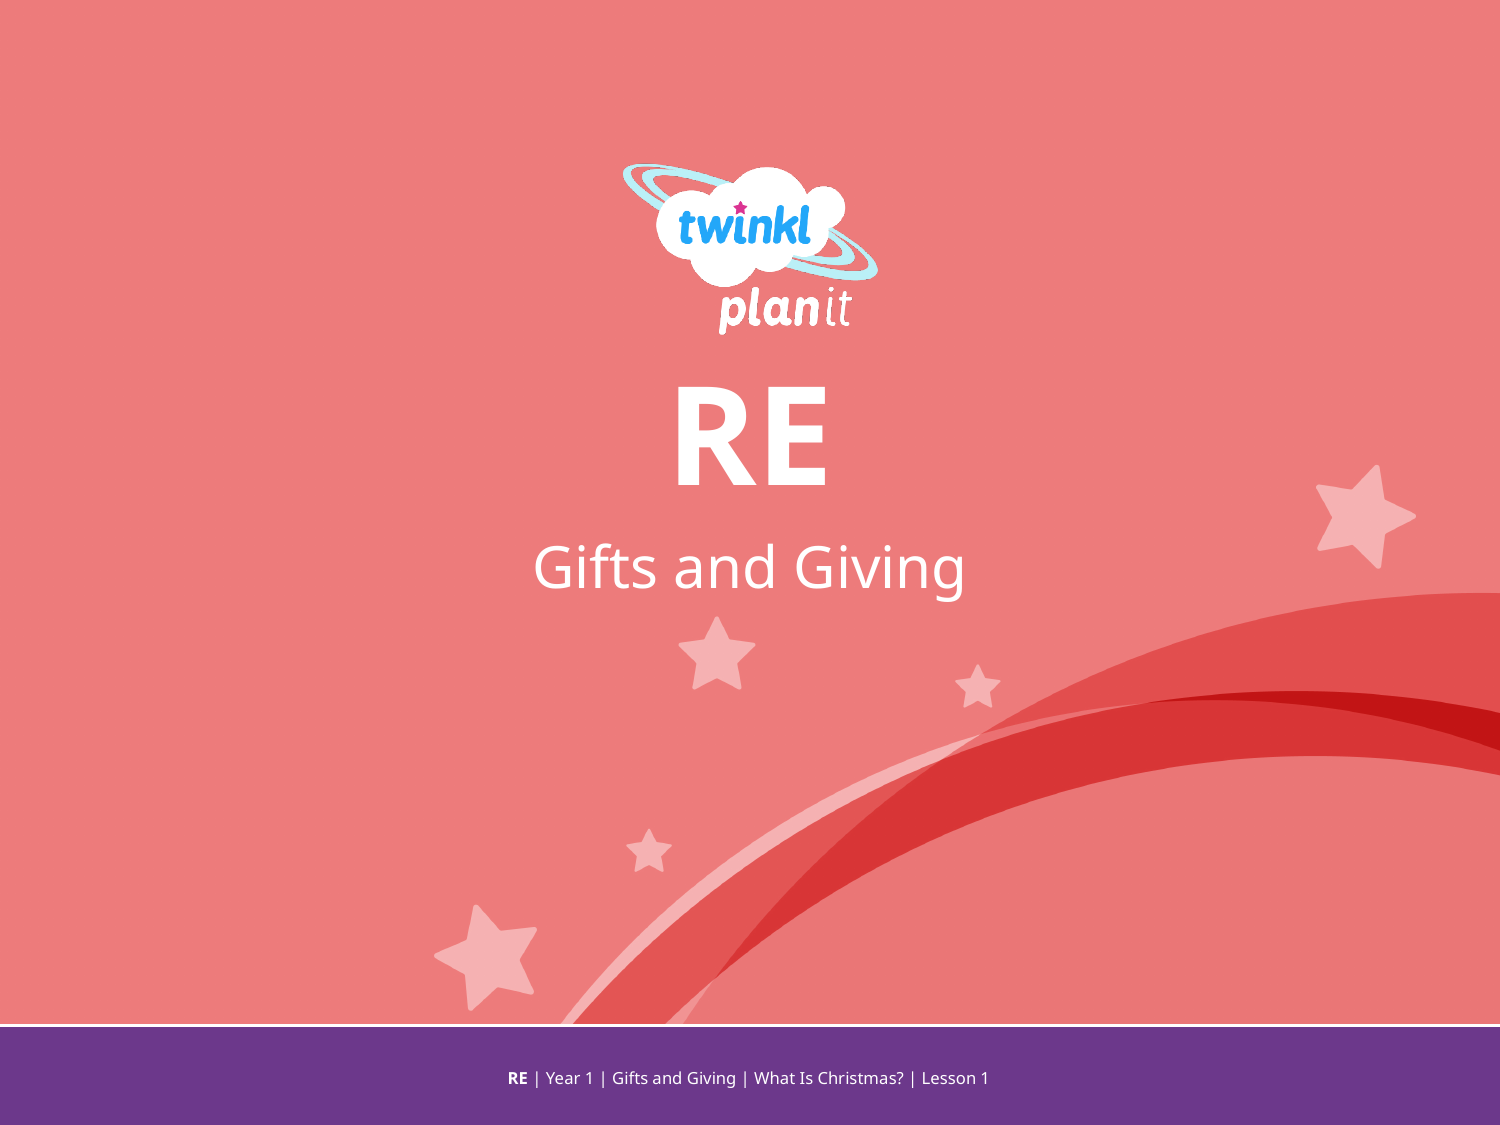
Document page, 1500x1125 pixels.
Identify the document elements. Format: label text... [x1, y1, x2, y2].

picture [0, 0, 1500, 1024]
text_box RE | Year 1 | Gifts and Giving | What Is Christmas? | Lesson 1 [468, 1060, 1030, 1095]
list Gifts and Giving [269, 523, 1231, 616]
text_box [0, 1027, 1500, 1125]
title RE [86, 385, 1413, 497]
